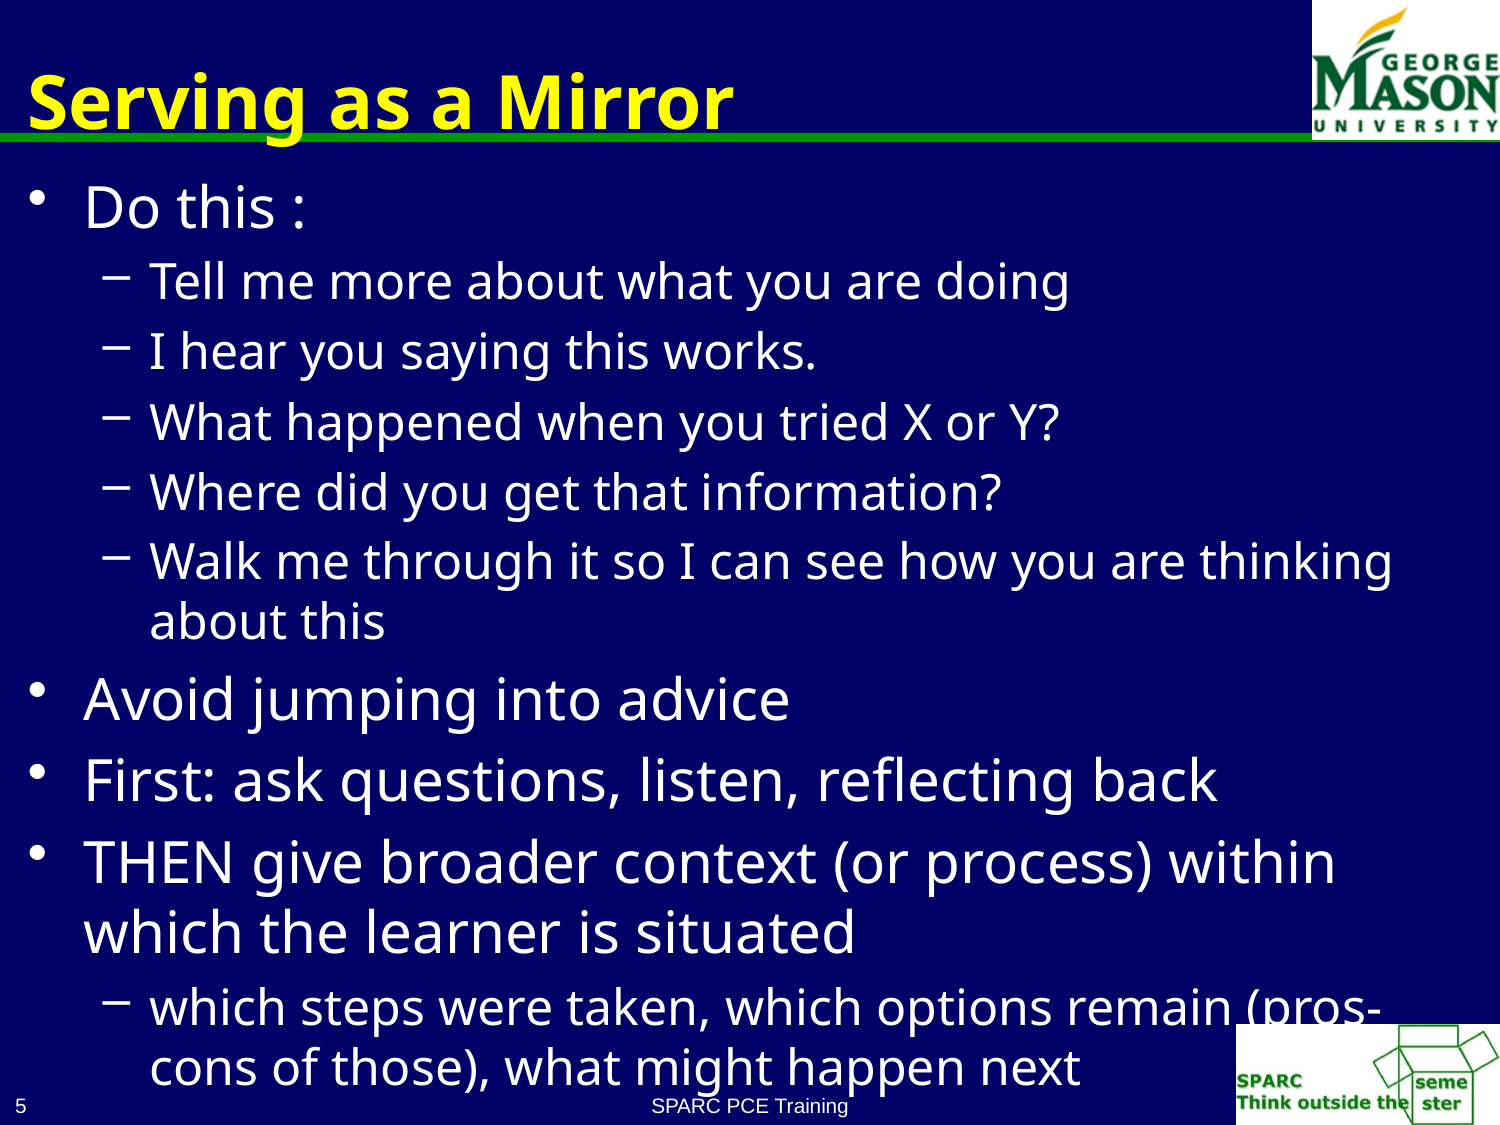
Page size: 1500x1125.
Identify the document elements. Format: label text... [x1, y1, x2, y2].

footer SPARC PCE Training [287, 1074, 1213, 1125]
picture [1236, 1024, 1500, 1125]
title Serving as a Mirror [12, 0, 1500, 201]
list Do this : Tell me more about what you are doing I hear you saying this works. What happened when you tried X or Y? Where did you get that information? Walk me through it so I can see how you are thinking about this Avoid jumping into advice First: ask questions, listen, reflecting back THEN give broader context (or process) within which the learner is situated which steps were taken, which options remain (pros-cons of those), what might happen next [12, 162, 1488, 1076]
slide_number 5 [0, 1074, 263, 1125]
